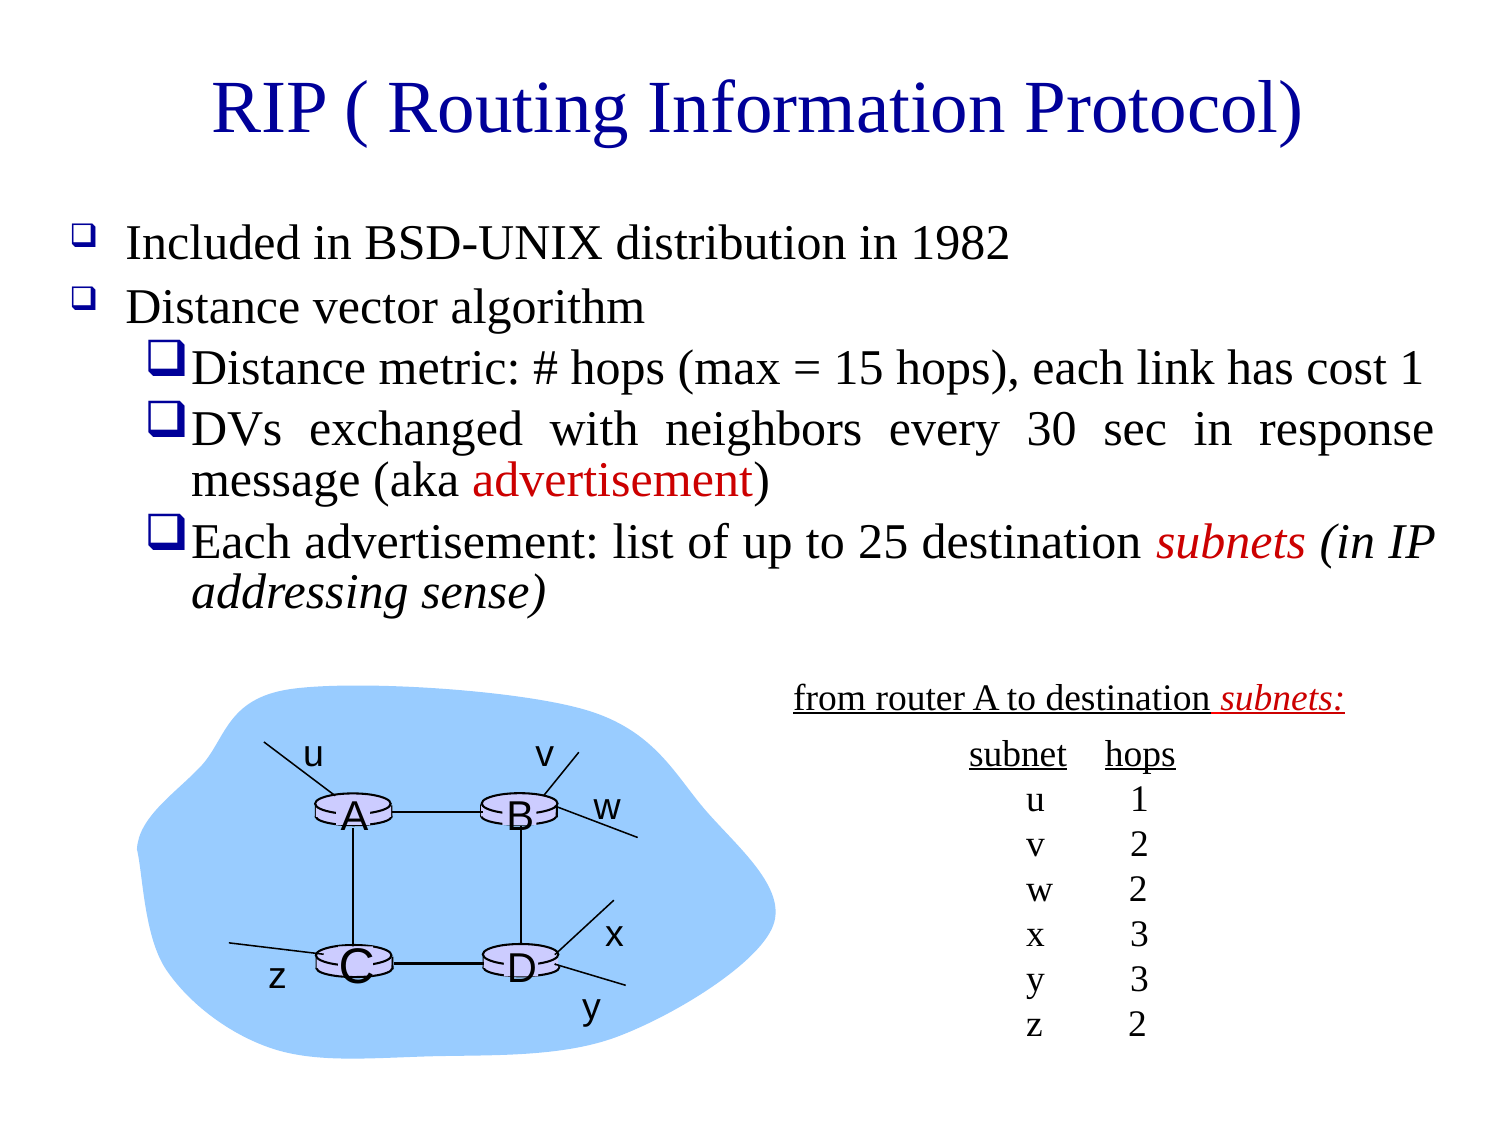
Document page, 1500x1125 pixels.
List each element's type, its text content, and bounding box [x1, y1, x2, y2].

text_box Included in BSD-UNIX distribution in 1982 Distance vector algorithm Distance metric: # hops (max = 15 hops), each link has cost 1 DVs exchanged with neighbors every 30 sec in response message (aka advertisement) Each advertisement: list of up to 25 destination subnets (in IP addressing sense) [54, 211, 1450, 490]
text_box RIP ( Routing Information Protocol) [87, 24, 1428, 180]
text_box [136, 679, 789, 1064]
text_box from router A to destination subnets: [778, 665, 1361, 726]
text_box subnet hops u 1 v 2 w 2 x 3 y 3 z 2 [954, 726, 1191, 1097]
